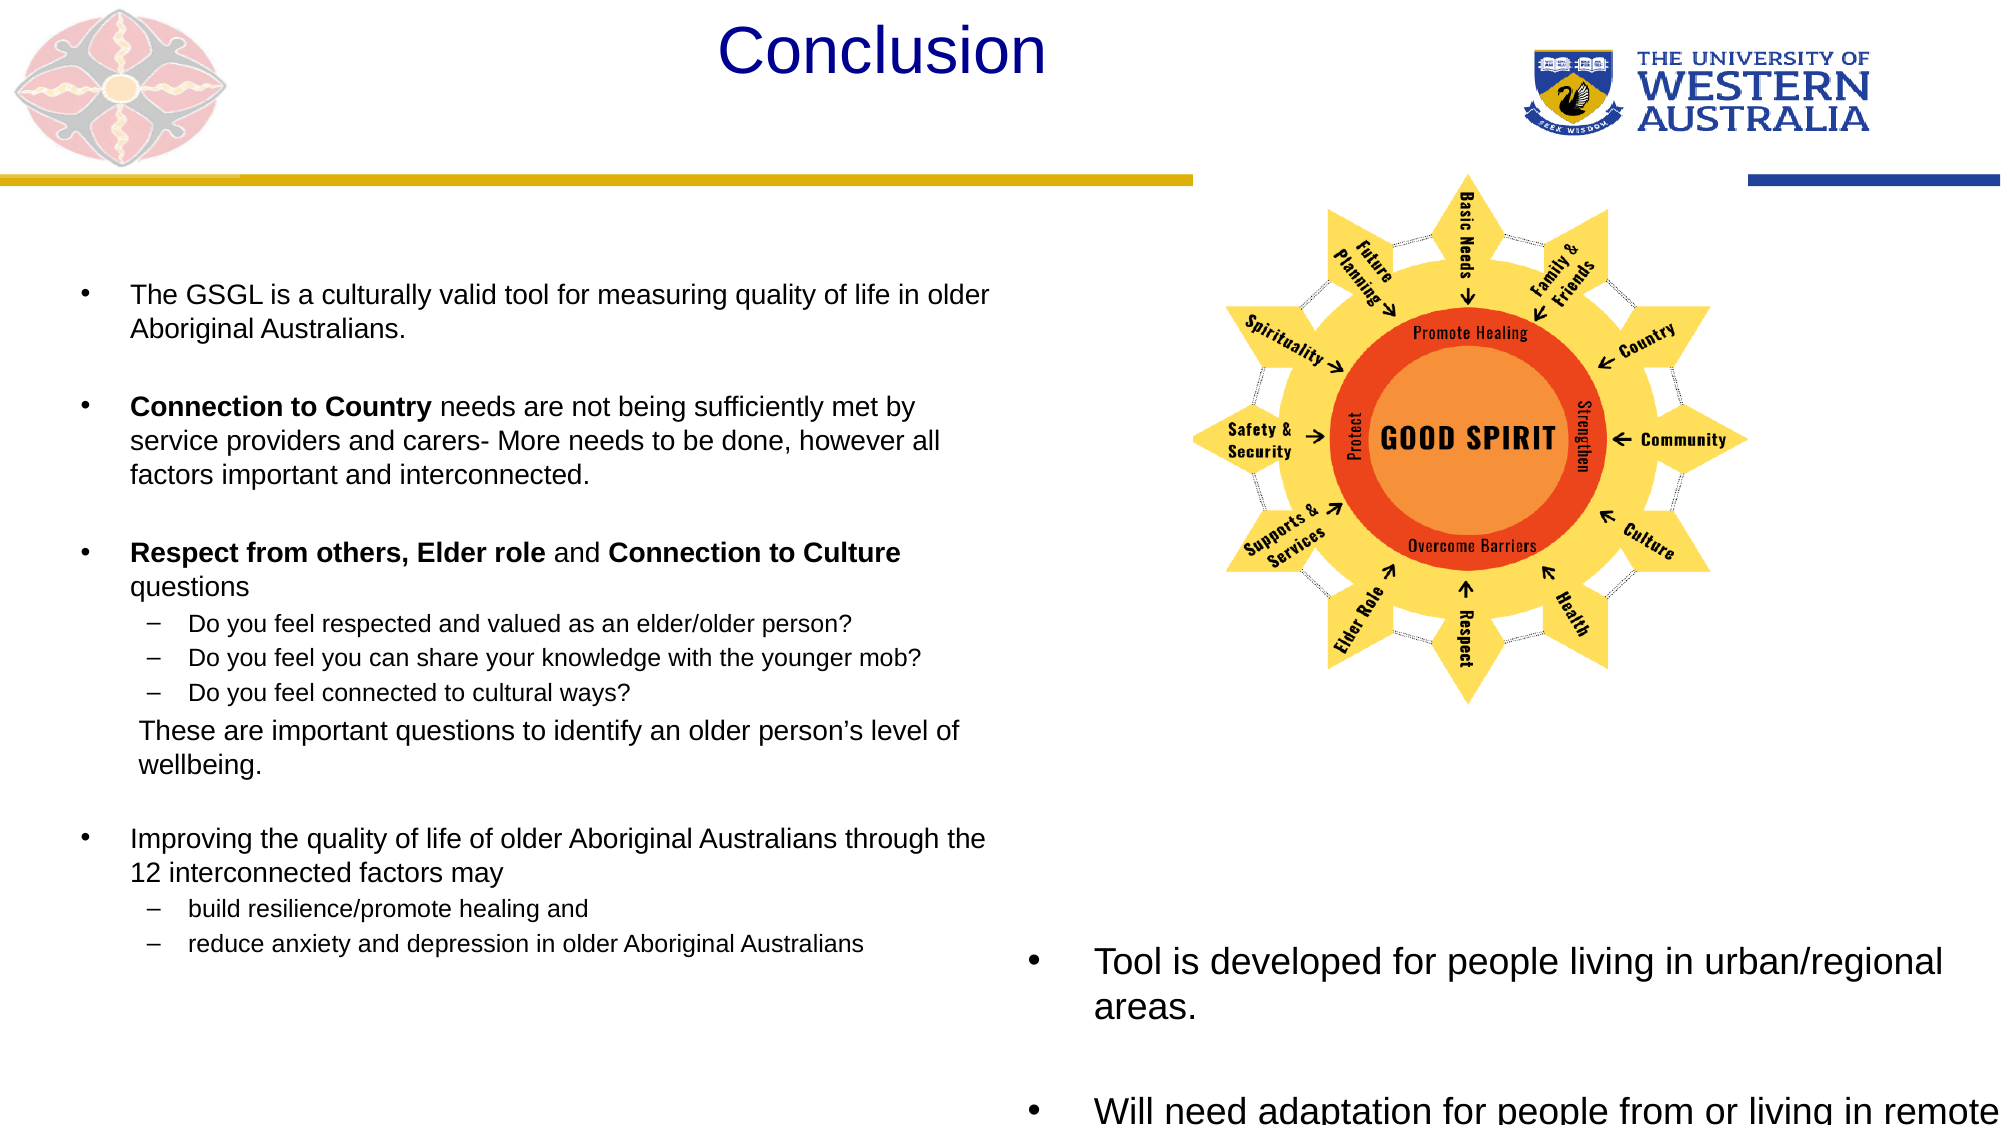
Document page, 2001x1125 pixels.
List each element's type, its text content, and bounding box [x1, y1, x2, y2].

list The GSGL is a culturally valid tool for measuring quality of life in older Aboriginal Australians. Connection to Country needs are not being sufficiently met by service providers and carers- More needs to be done, however all factors important and interconnected. Respect from others, Elder role and Connection to Culture questions Do you feel respected and valued as an elder/older person? Do you feel you can share your knowledge with the younger mob? Do you feel connected to cultural ways? These are important questions to identify an older person’s level of wellbeing. Improving the quality of life of older Aboriginal Australians through the 12 interconnected factors may build resilience/promote healing and reduce anxiety and depression in older Aboriginal Australians [65, 229, 1026, 973]
picture [0, 0, 2001, 1125]
title Conclusion [252, 0, 1513, 169]
list Tool is developed for people living in urban/regional areas. Will need adaptation for people from or living in remote areas and Torres Strait Islander people. [1012, 299, 2000, 1125]
